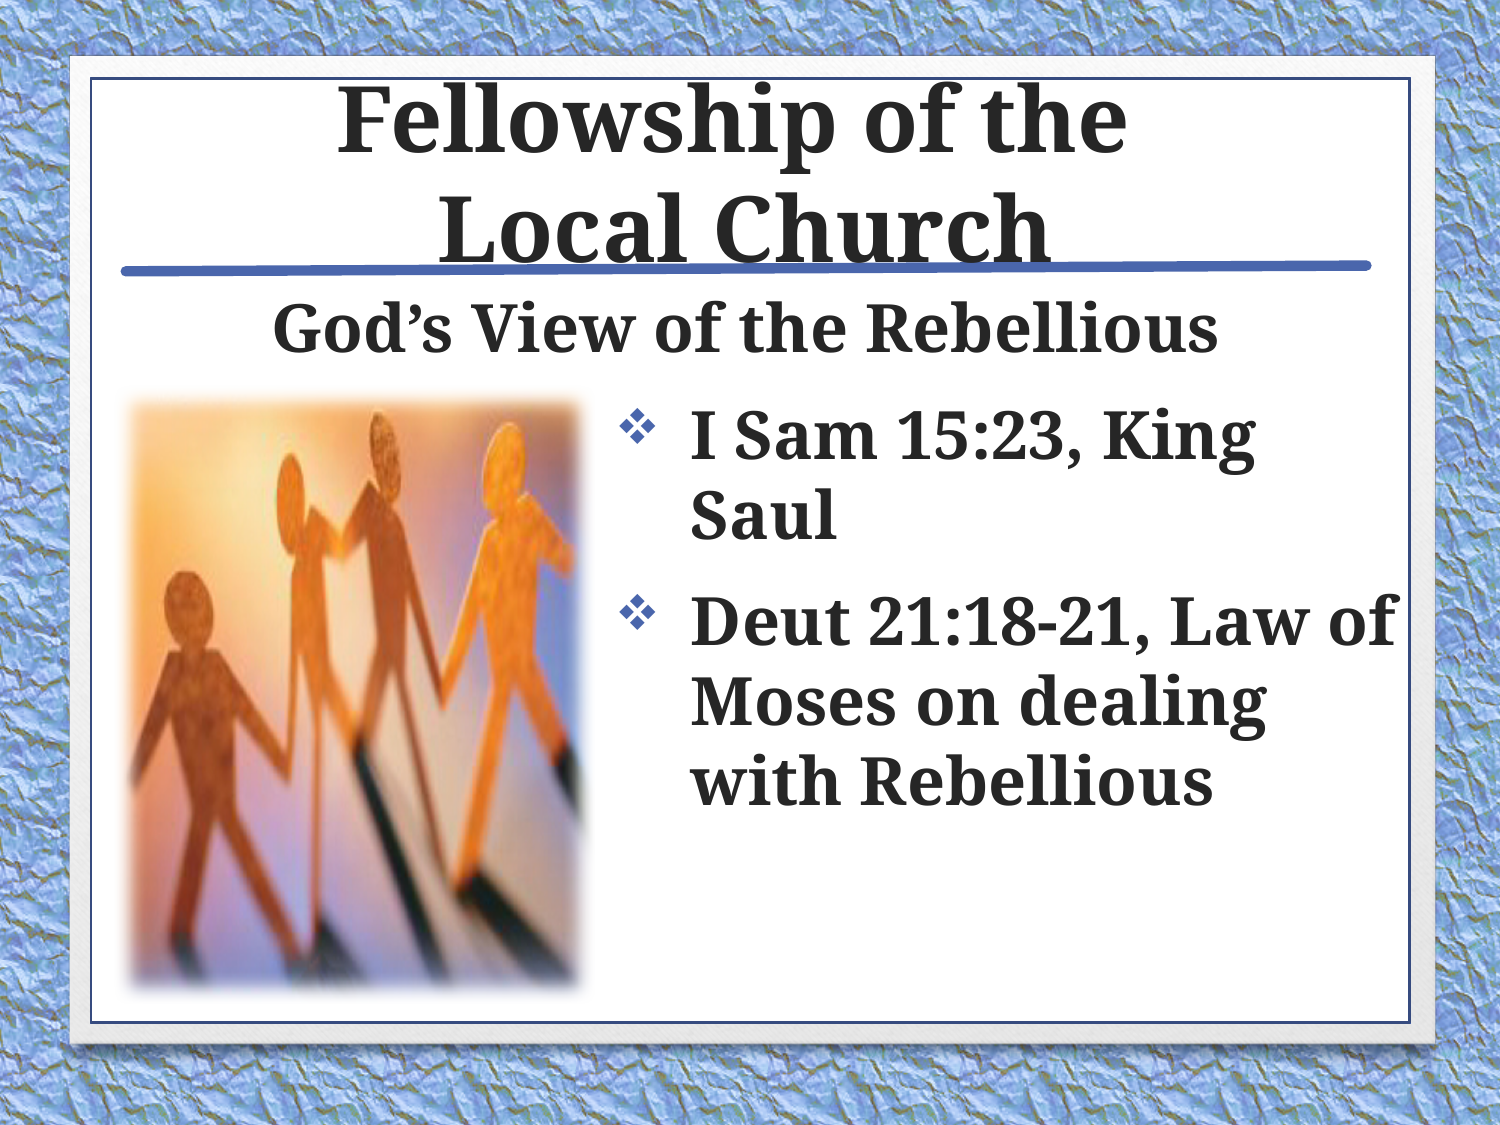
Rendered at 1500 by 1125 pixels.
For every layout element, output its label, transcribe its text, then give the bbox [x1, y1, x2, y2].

list God’s View of the Rebellious [107, 269, 1385, 382]
title Fellowship of the Local Church [204, 82, 1288, 261]
list I Sam 15:23, King Saul Deut 21:18-21, Law of Moses on dealing with Rebellious [600, 385, 1419, 1011]
picture [2, 0, 1500, 1113]
